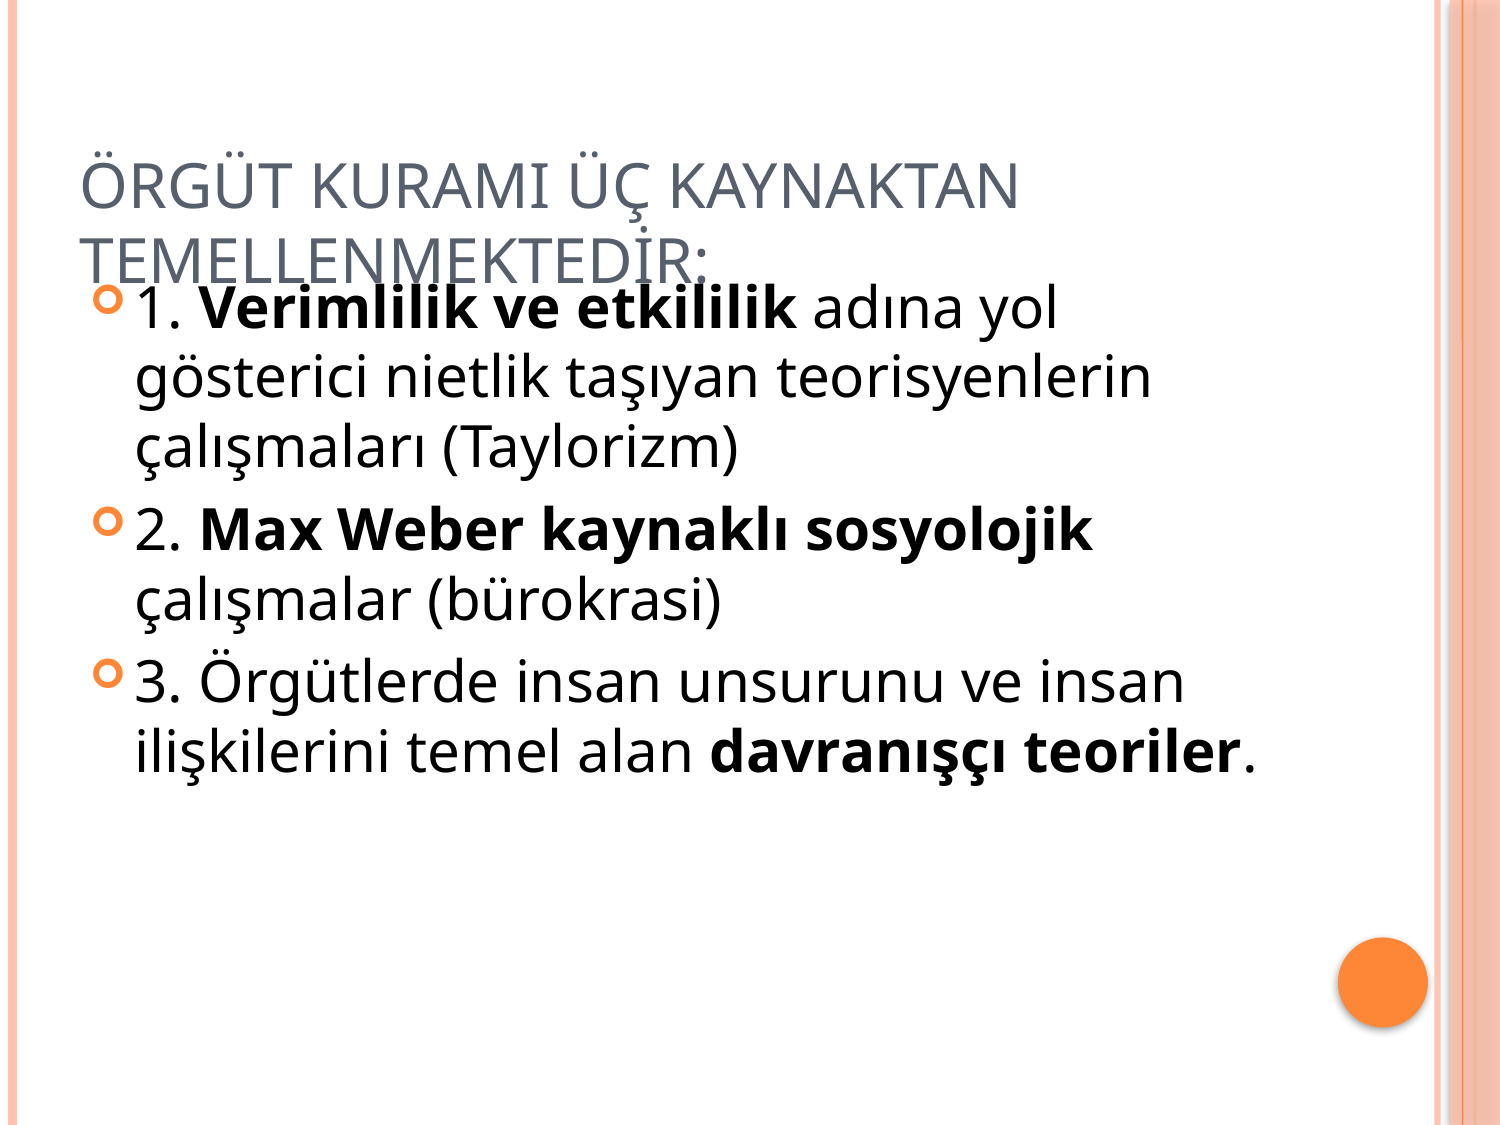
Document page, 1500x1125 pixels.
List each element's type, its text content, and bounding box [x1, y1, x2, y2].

list 1. Verimlilik ve etkililik adına yol gösterici nietlik taşıyan teorisyenlerin çalışmaları (Taylorizm) 2. Max Weber kaynaklı sosyolojik çalışmalar (bürokrasi) 3. Örgütlerde insan unsurunu ve insan ilişkilerini temel alan davranışçı teoriler. [75, 262, 1300, 1062]
title Örgüt kuramı üç kaynaktan temellenmektedir: [64, 78, 1425, 303]
